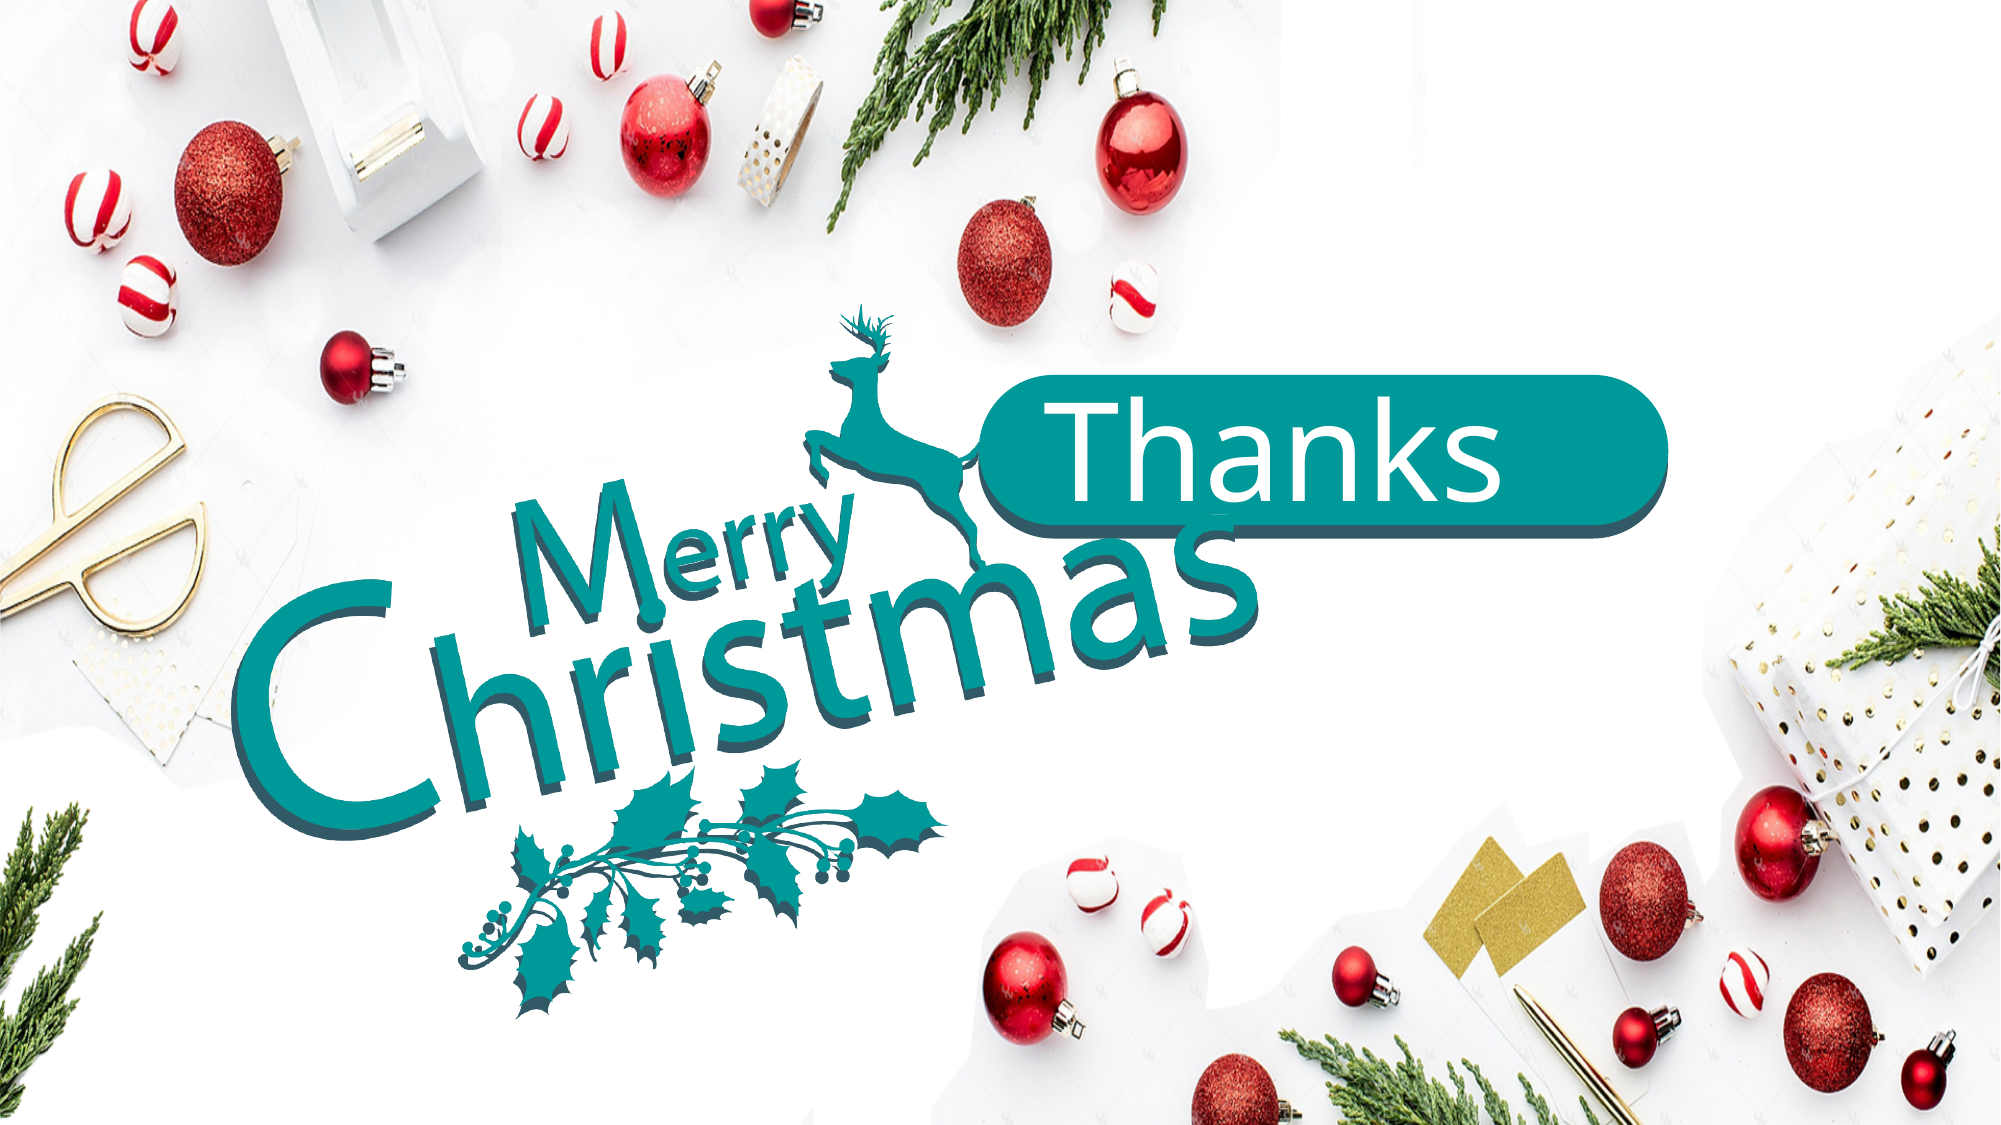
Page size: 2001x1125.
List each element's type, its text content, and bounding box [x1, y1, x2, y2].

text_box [92, 33, 1301, 1125]
text_box Thanks [1301, 356, 1798, 537]
picture [0, 0, 2001, 1125]
